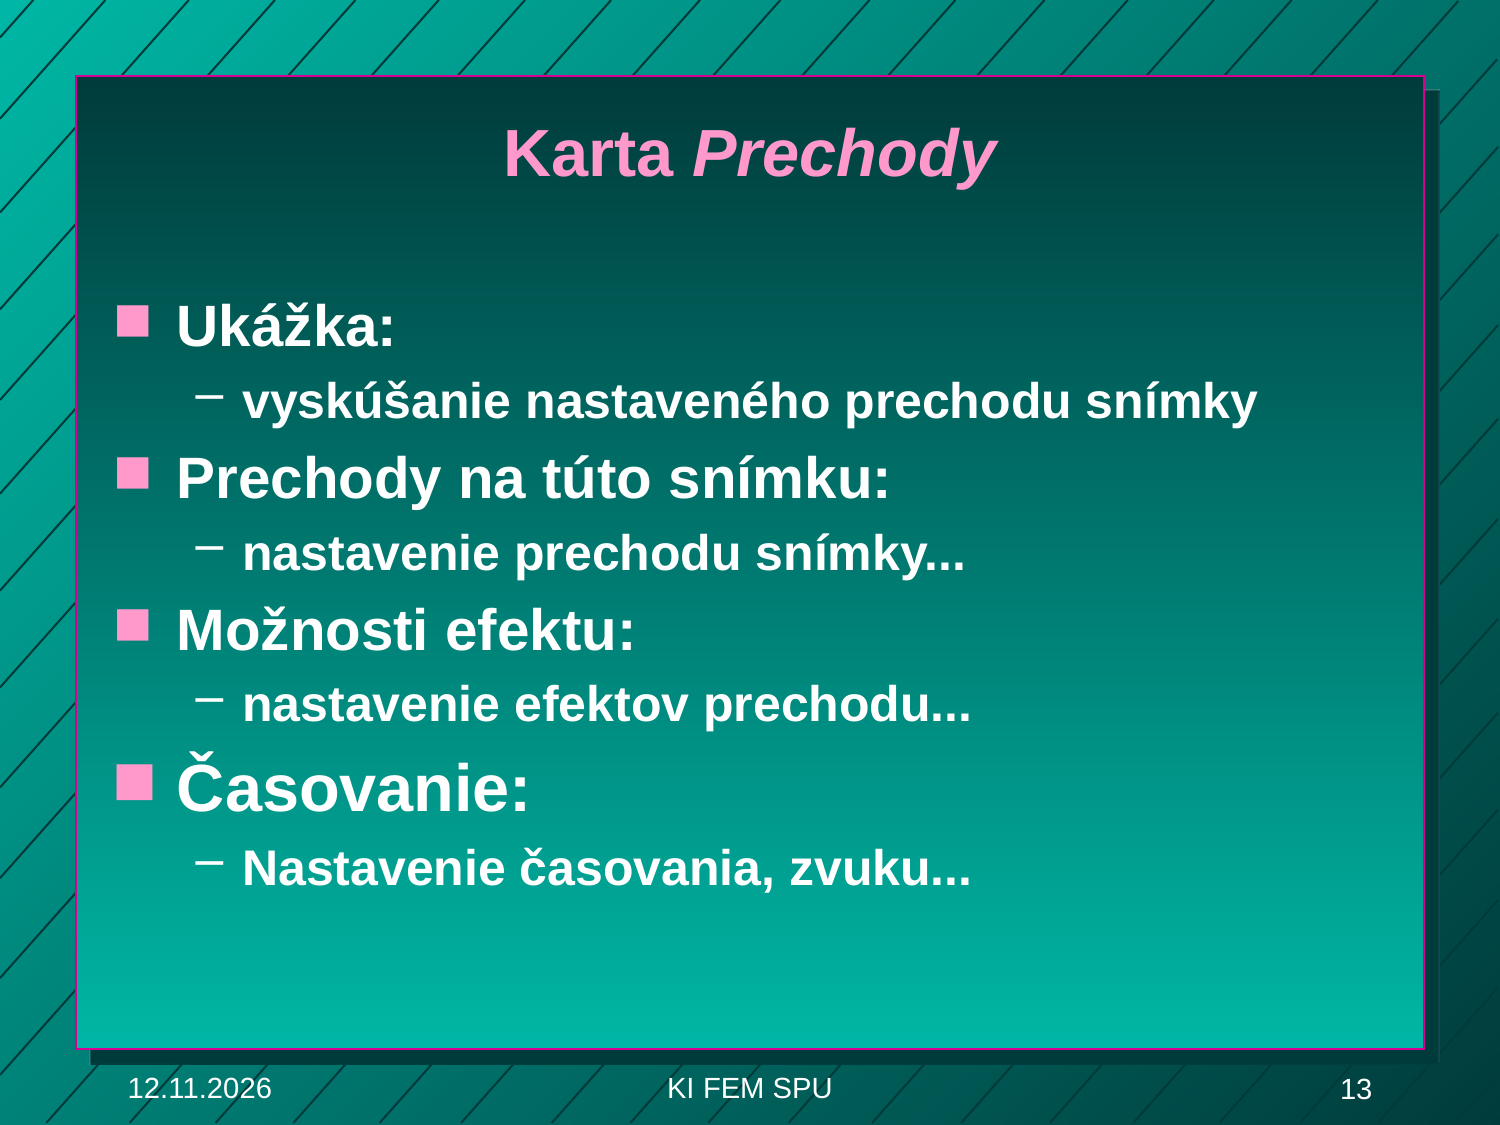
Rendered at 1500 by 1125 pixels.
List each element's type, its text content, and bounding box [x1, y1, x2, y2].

list Ukážka: vyskúšanie nastaveného prechodu snímky Prechody na túto snímku: nastavenie prechodu snímky... Možnosti efektu: nastavenie efektov prechodu... Časovanie: Nastavenie časovania, zvuku... [105, 198, 1391, 987]
footer KI FEM SPU [512, 1049, 988, 1125]
slide_number 13 [1074, 1049, 1388, 1125]
slide_number 26. 2. 2018 [112, 1049, 426, 1125]
title Karta Prechody [112, 99, 1388, 198]
